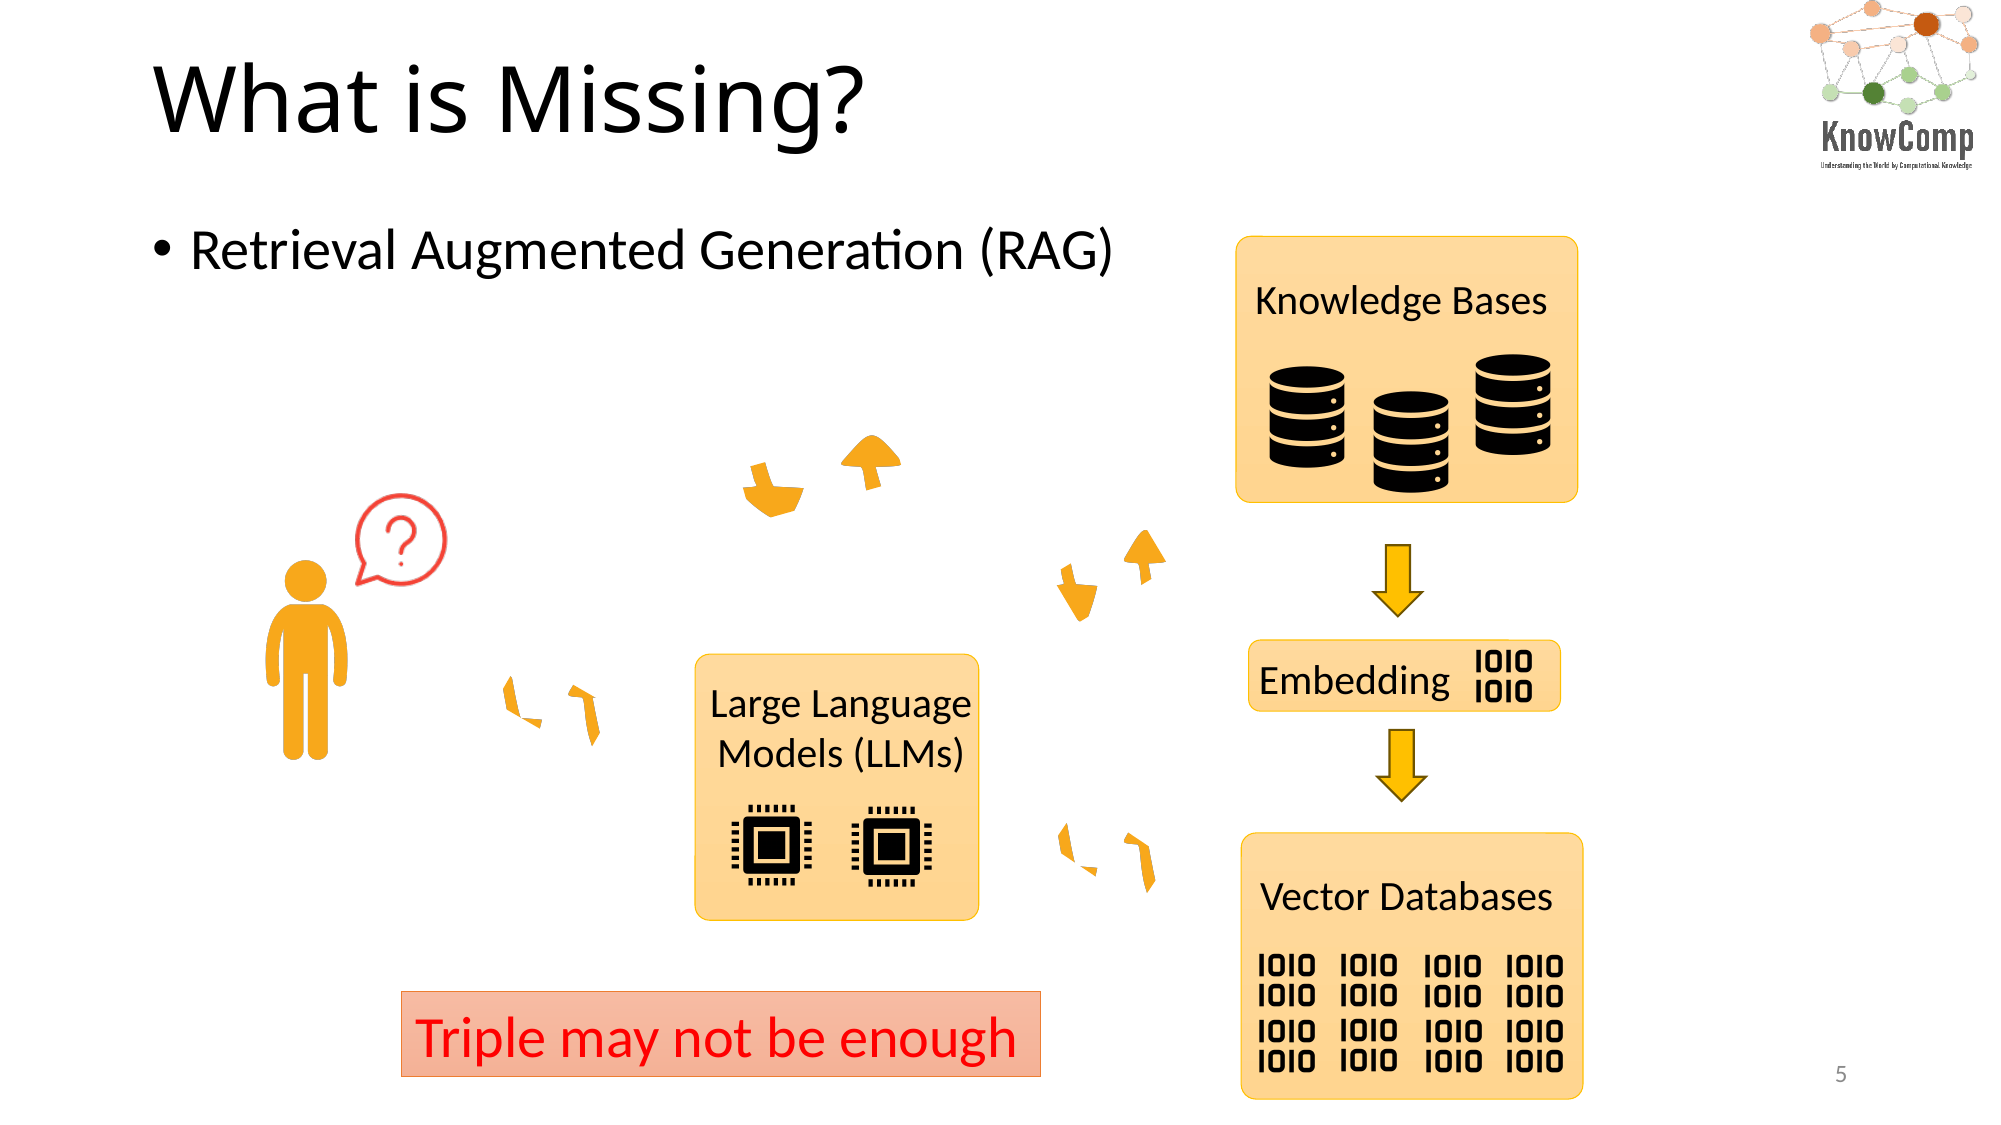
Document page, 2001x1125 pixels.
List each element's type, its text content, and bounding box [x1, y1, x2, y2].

text_box [1371, 544, 1425, 618]
title What is Missing? [137, 2, 1863, 202]
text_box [1235, 236, 1578, 506]
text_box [1241, 832, 1583, 1100]
list Retrieval Augmented Generation (RAG) [137, 211, 1170, 926]
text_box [687, 654, 995, 921]
slide_number 5 [1412, 1042, 1863, 1103]
text_box Triple may not be enough [401, 991, 1041, 1077]
text_box [1374, 728, 1429, 803]
picture [1795, 0, 2000, 185]
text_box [1241, 640, 1561, 712]
